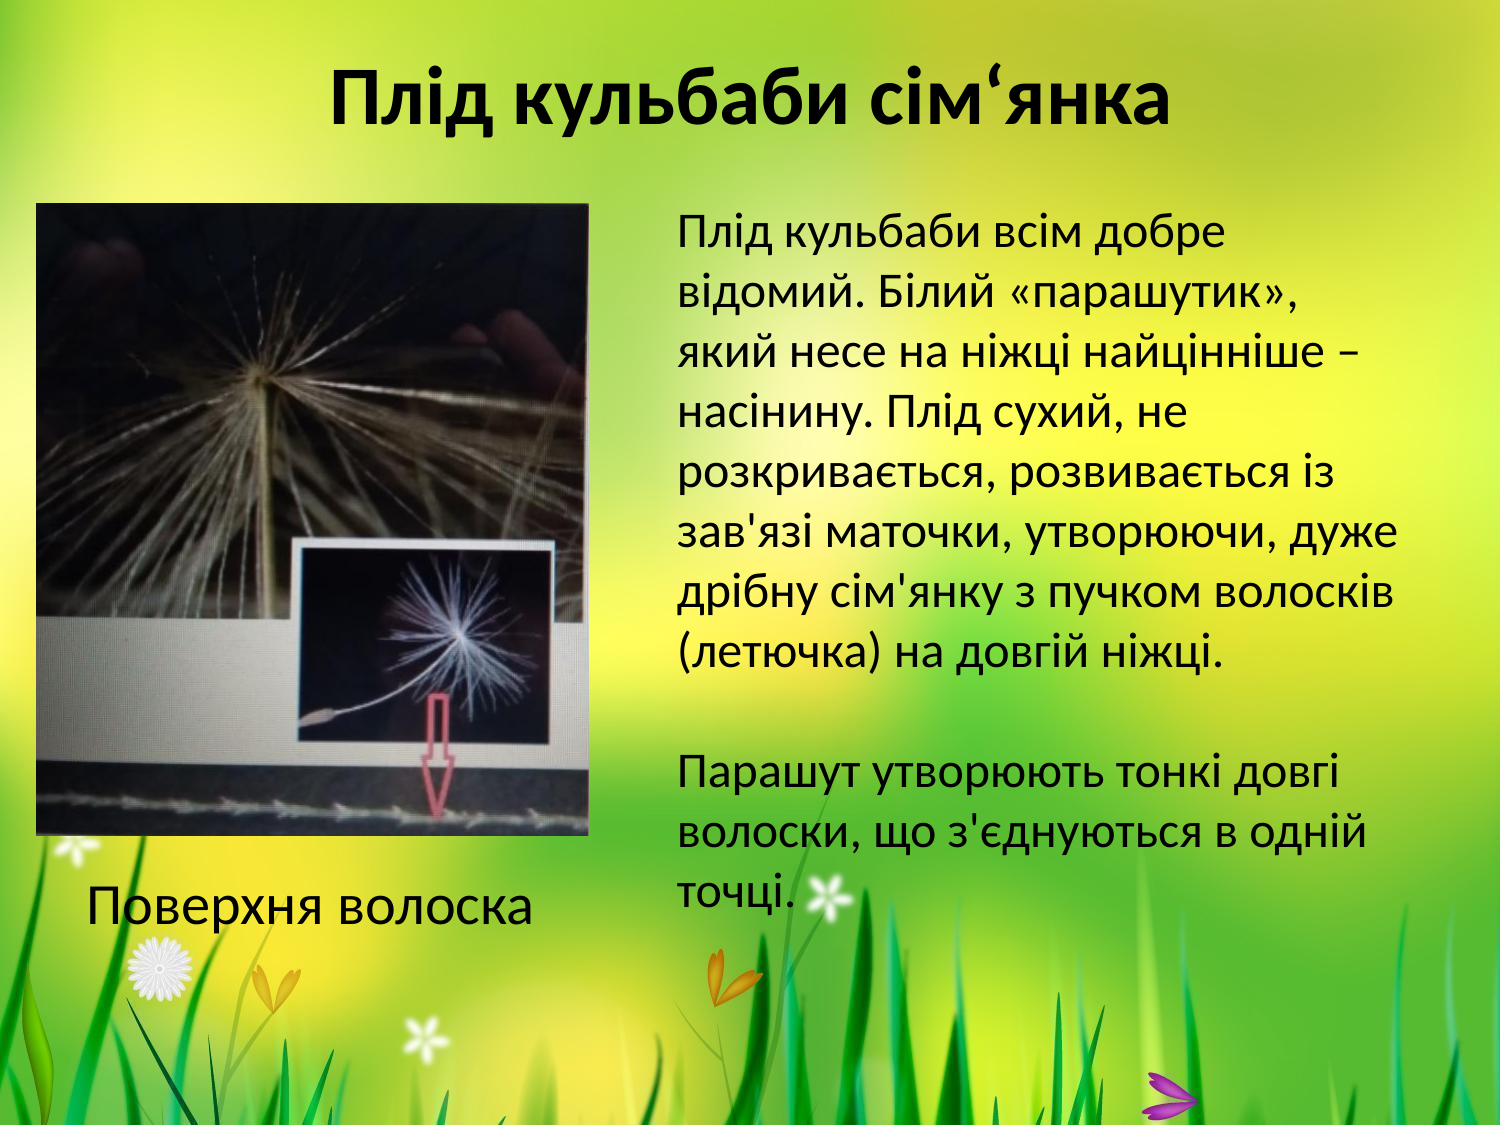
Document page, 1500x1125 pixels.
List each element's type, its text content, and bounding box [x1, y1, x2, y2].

text_box Поверхня волоска [38, 859, 583, 1014]
title Плід кульбаби сім‘янка [105, 26, 1397, 268]
text_box Плід кульбаби всім добре відомий. Білий «парашутик», який несе на ніжці найцінніше – насінину. Плід сухий, не розкривається, розвивається із зав'язі маточки, утворюючи, дуже дрібну сім'янку з пучком волосків (летючка) на довгій ніжці. Парашут утворюють тонкі довгі волоски, що з'єднуються в одній точці. [662, 190, 1500, 1046]
picture [0, 0, 1500, 1125]
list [36, 203, 589, 836]
